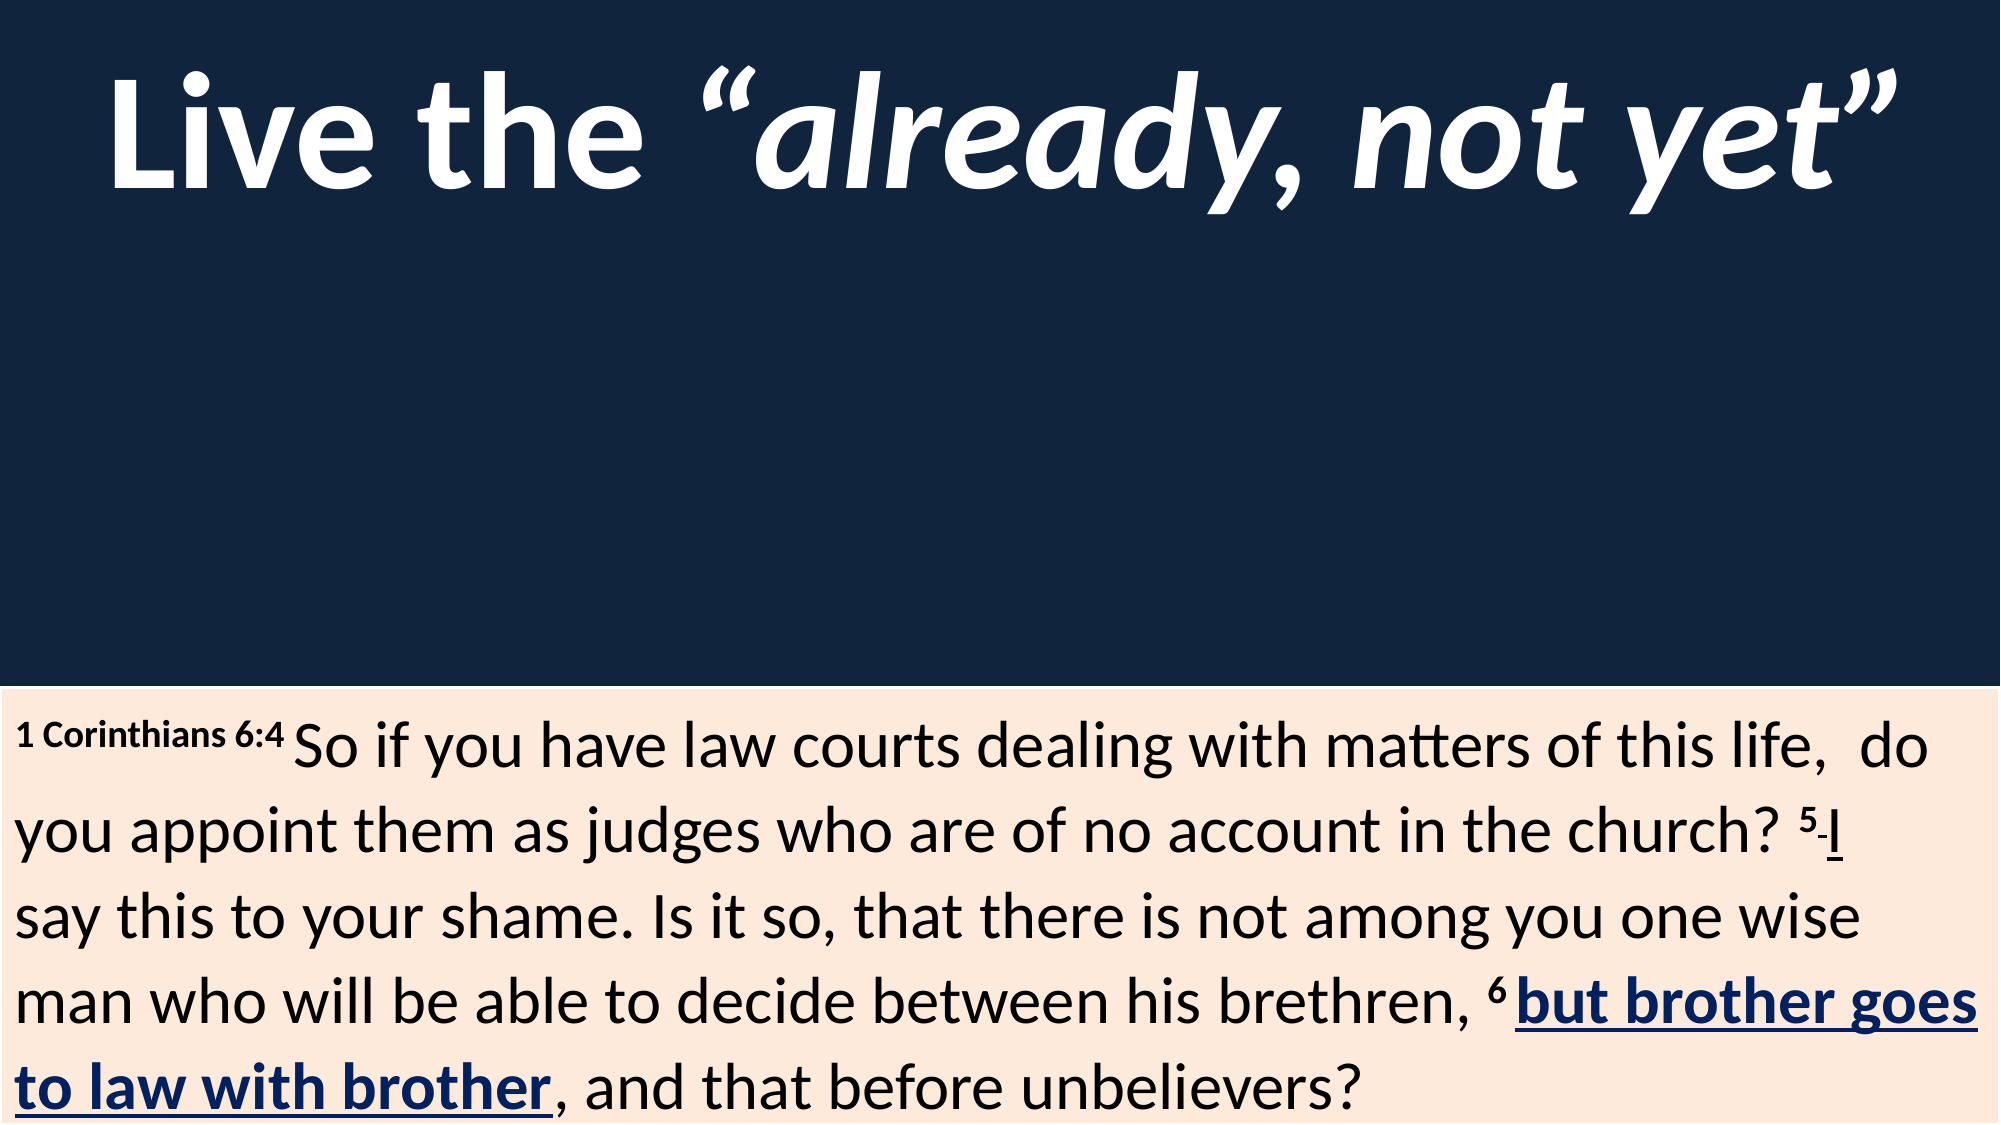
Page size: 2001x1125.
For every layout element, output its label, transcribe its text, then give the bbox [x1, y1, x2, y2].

text_box Live the “already, not yet” [60, 22, 1963, 221]
text_box 1 Corinthians 6:4 So if you have law courts dealing with matters of this life, do you appoint them as judges who are of no account in the church? 5 I say this to your shame. Is it so, that there is not among you one wise man who will be able to decide between his brethren, 6 but brother goes to law with brother, and that before unbelievers? [0, 685, 2000, 1125]
